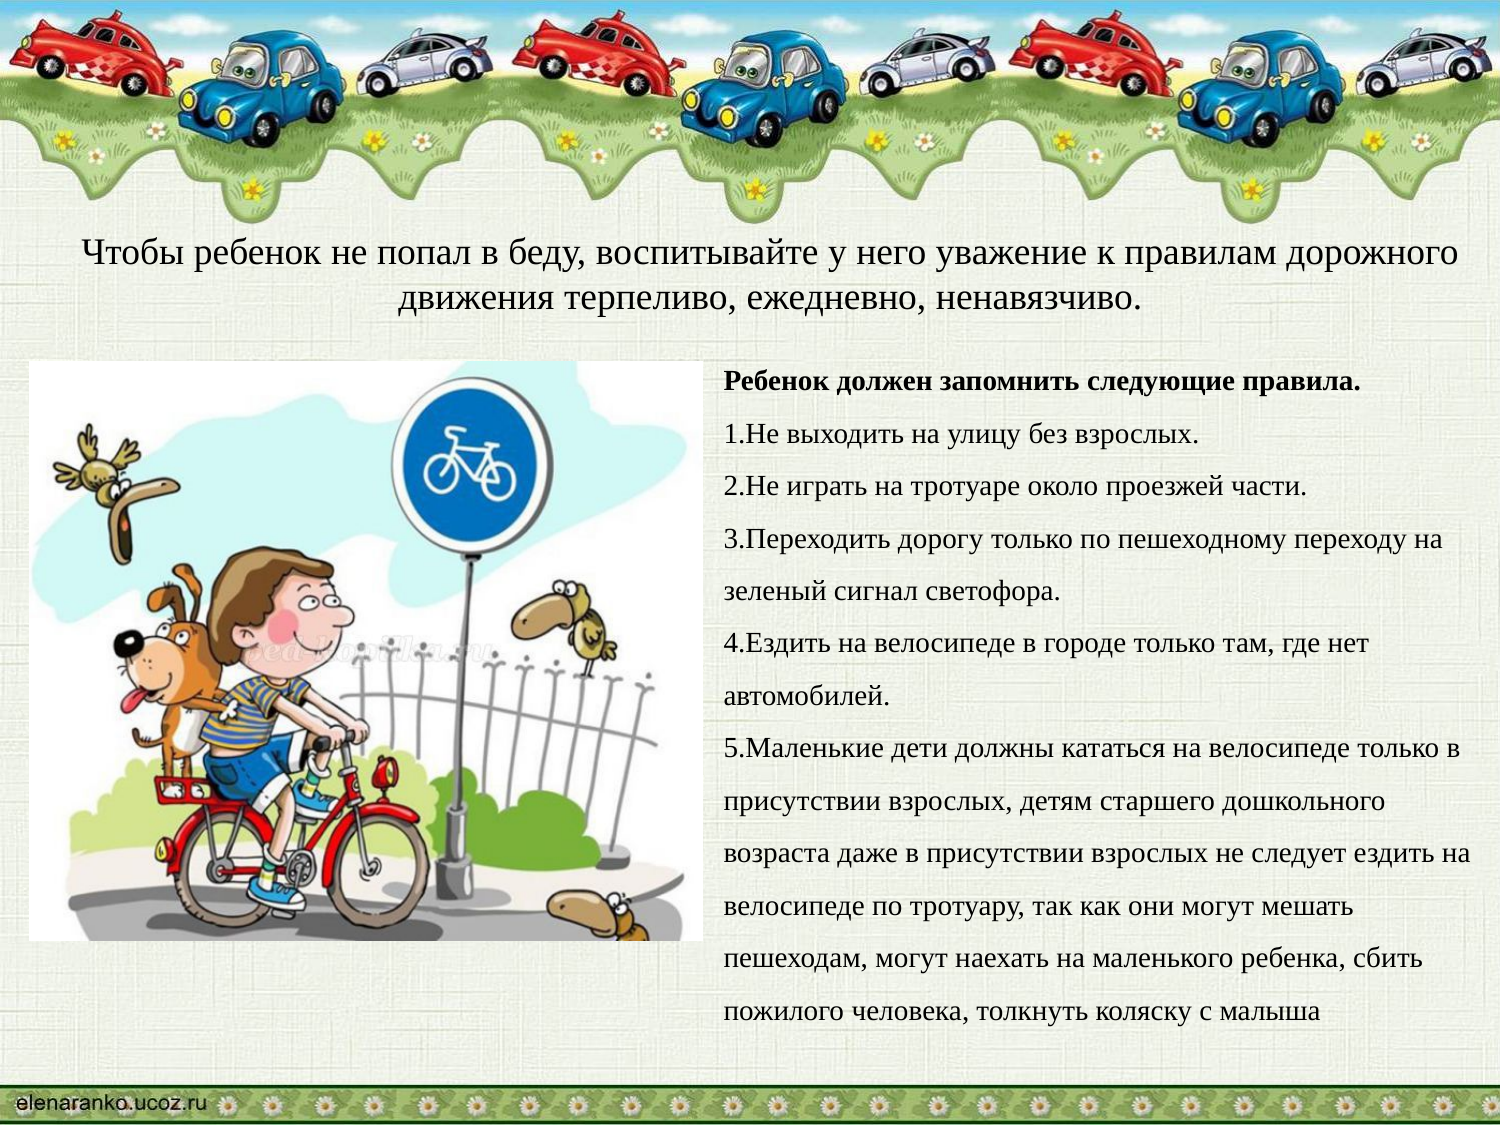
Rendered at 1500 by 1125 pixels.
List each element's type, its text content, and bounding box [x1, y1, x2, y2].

text_box Ребенок должен запомнить следующие правила. 1.Не выходить на улицу без взрослых. 2.Не играть на тротуаре около проезжей части. 3.Переходить дорогу только по пешеходному переходу на зеленый сигнал светофора. 4.Ездить на велосипеде в городе только там, где нет автомобилей. 5.Маленькие дети должны кататься на велосипеде только в присутствии взрослых, детям старшего дошкольного возраста даже в присутствии взрослых не следует ездить на велосипеде по тротуару, так как они могут мешать пешеходам, могут наехать на маленького ребенка, сбить пожилого человека, толкнуть коляску с малыша [708, 370, 1500, 1034]
picture [0, 0, 1500, 1125]
text_box Чтобы ребенок не попал в беду, воспитывайте у него уважение к правилам дорожного движения терпеливо, ежедневно, ненавязчиво. [41, 219, 1500, 370]
